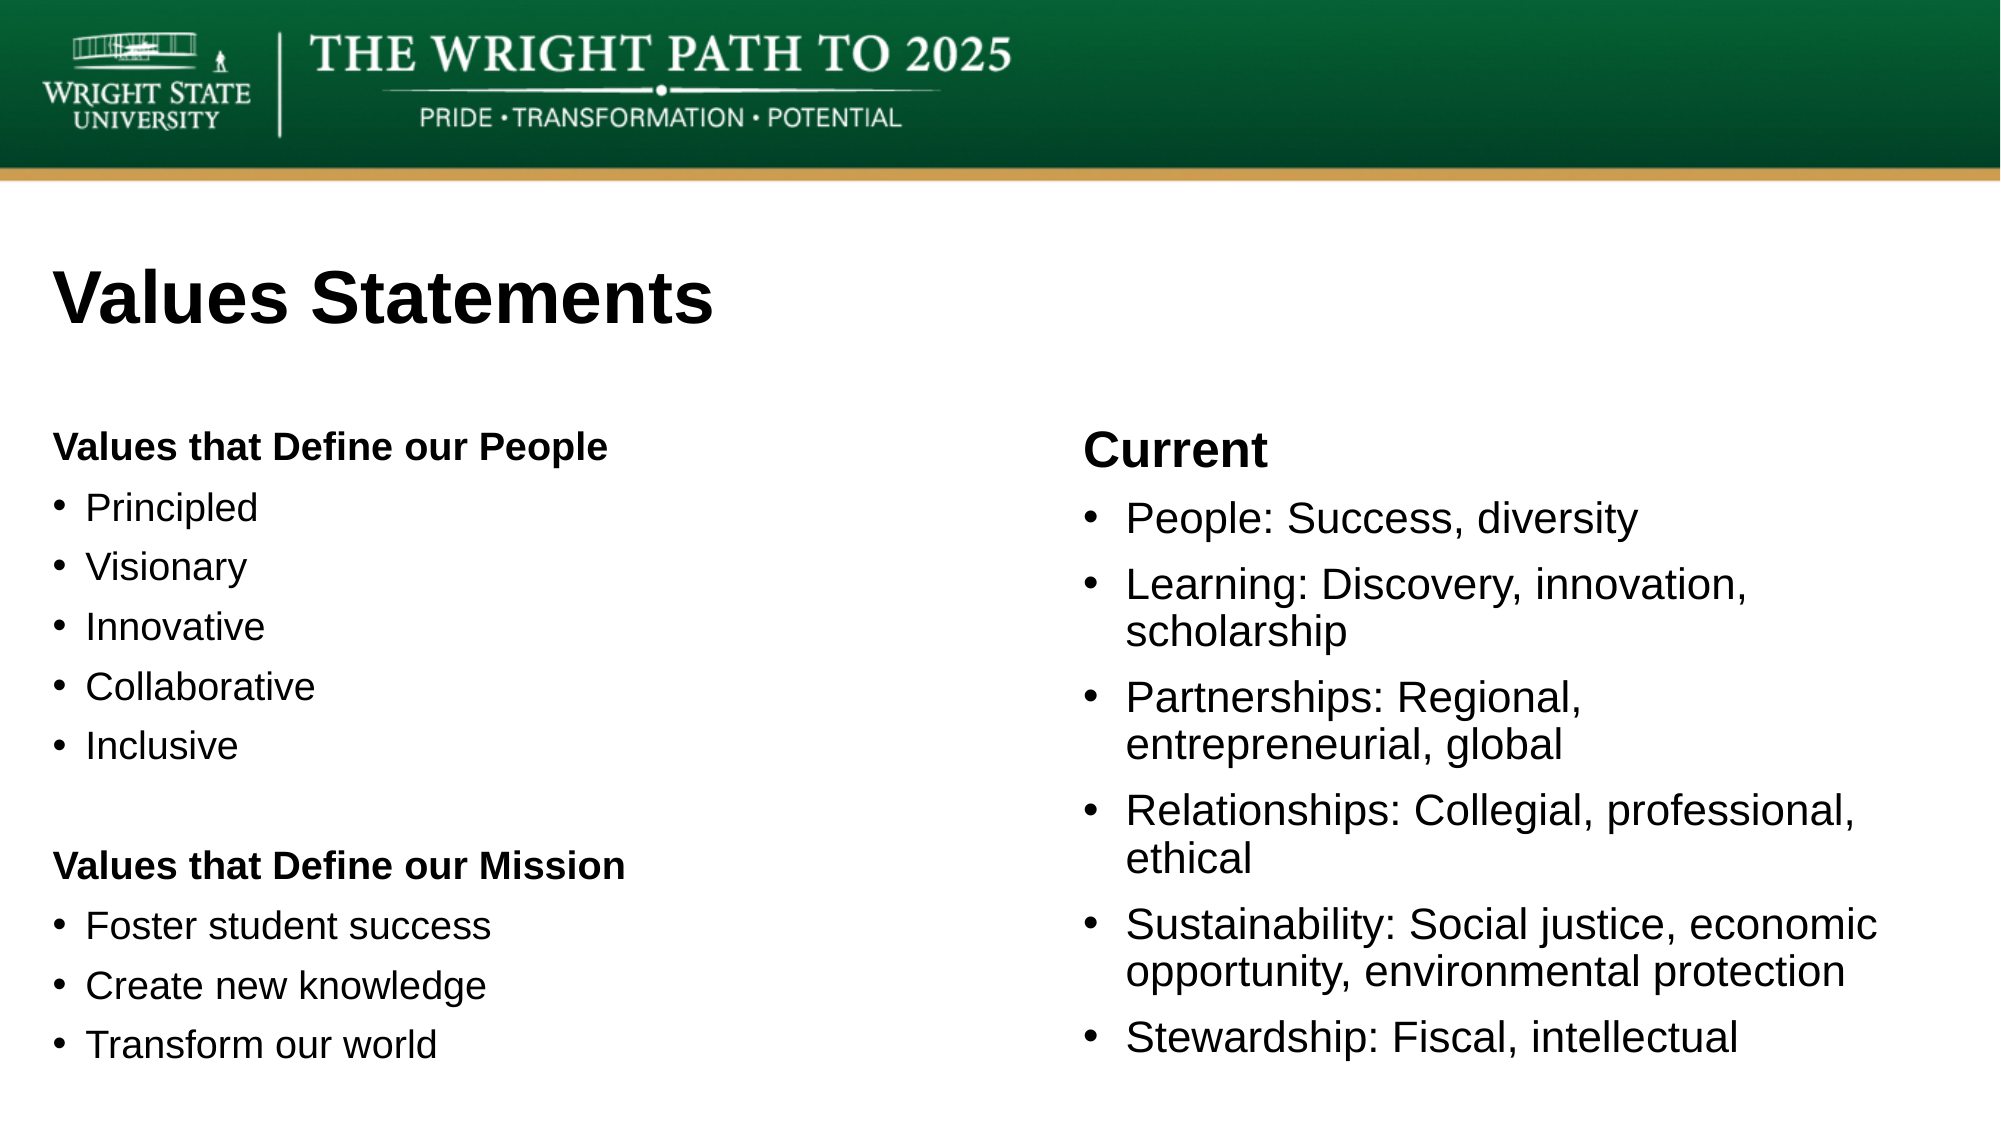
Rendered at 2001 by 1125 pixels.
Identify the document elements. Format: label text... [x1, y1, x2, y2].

list Current People: Success, diversity Learning: Discovery, innovation, scholarship Partnerships: Regional, entrepreneurial, global Relationships: Collegial, professional, ethical Sustainability: Social justice, economic opportunity, environmental protection Stewardship: Fiscal, intellectual [1068, 408, 1918, 1073]
picture [0, 0, 2001, 1125]
list Values that Define our People Principled Visionary Innovative Collaborative Inclusive Values that Define our Mission Foster student success Create new knowledge Transform our world [37, 418, 888, 1083]
title Values Statements [37, 190, 1763, 409]
